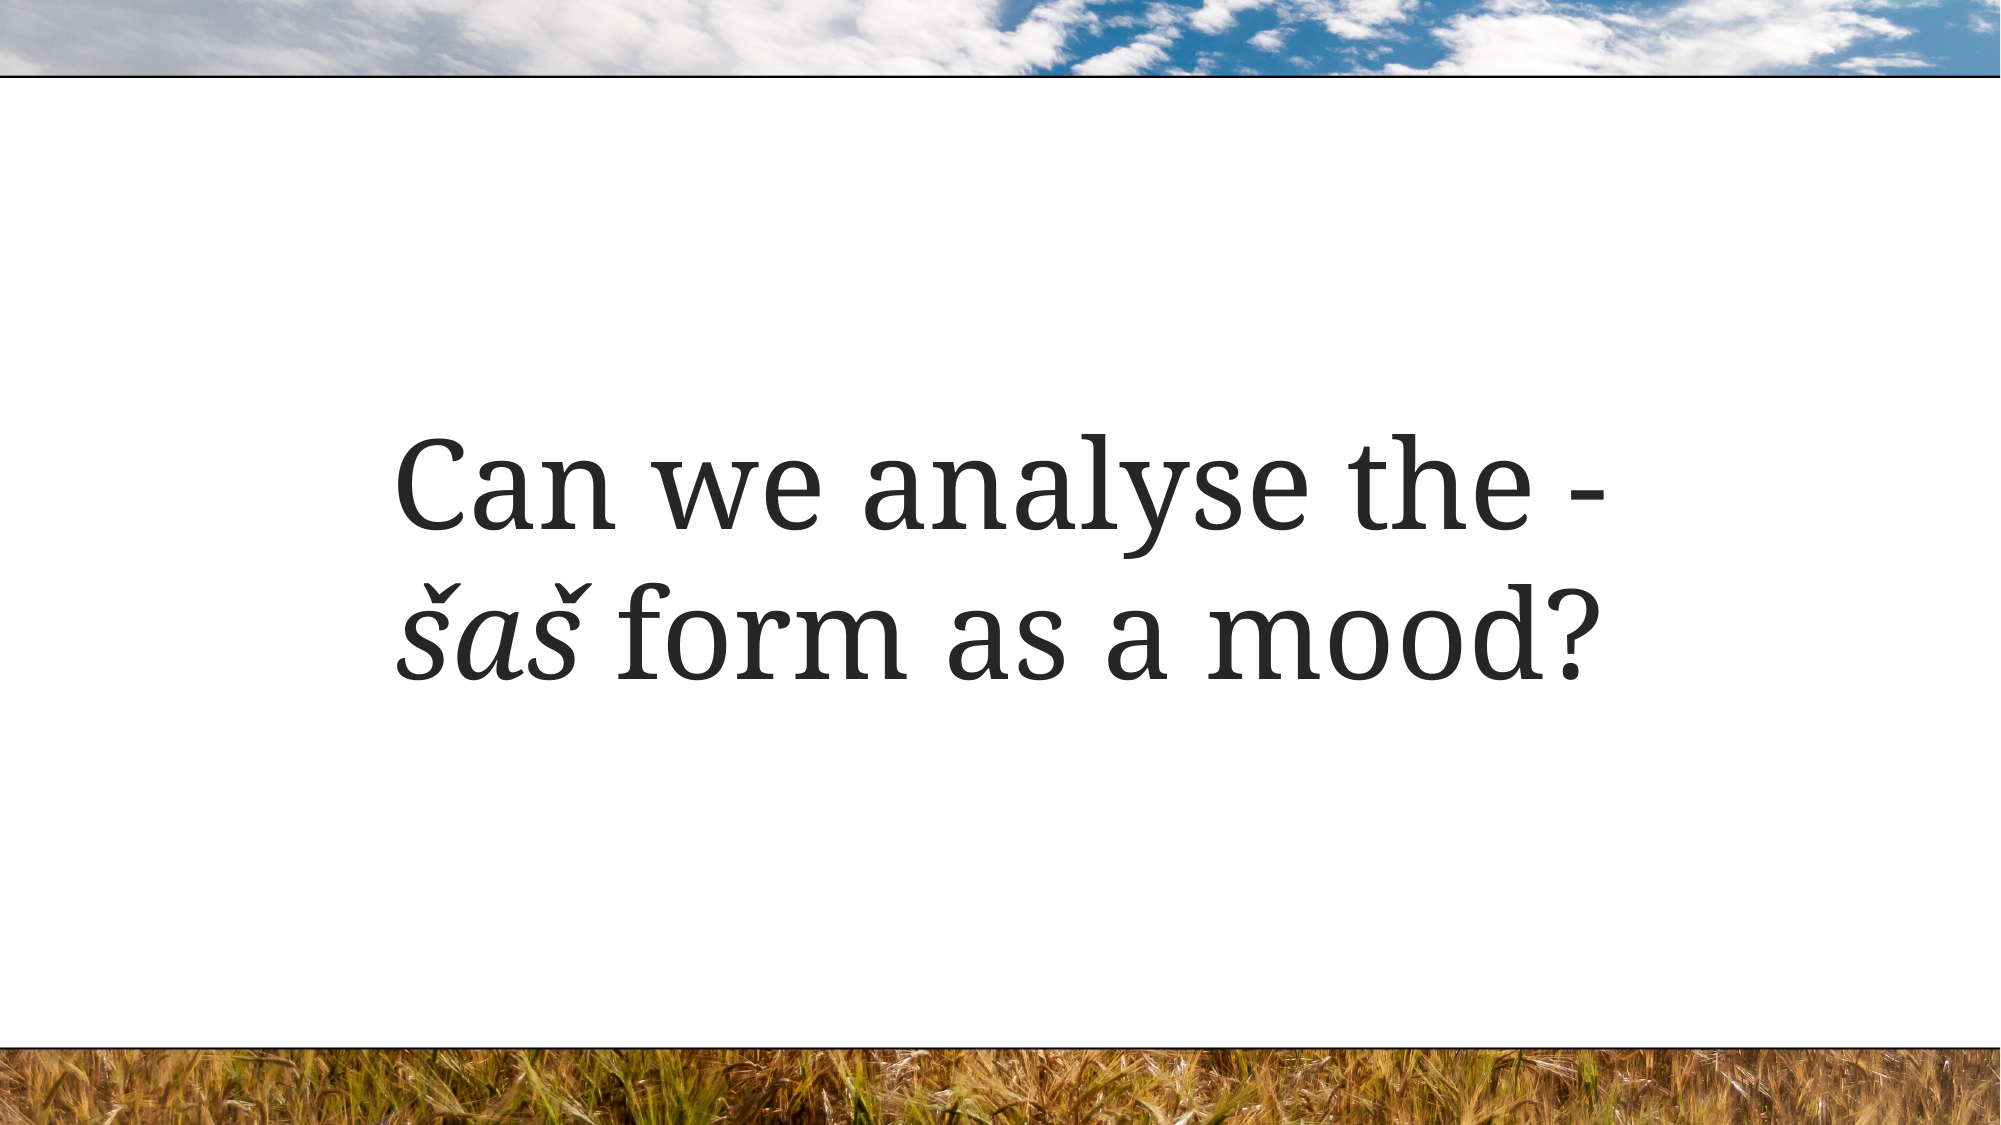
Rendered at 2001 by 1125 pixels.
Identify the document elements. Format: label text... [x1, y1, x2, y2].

title Can we analyse the -šaš form as a mood? [330, 413, 1670, 712]
picture [0, 0, 2001, 1125]
